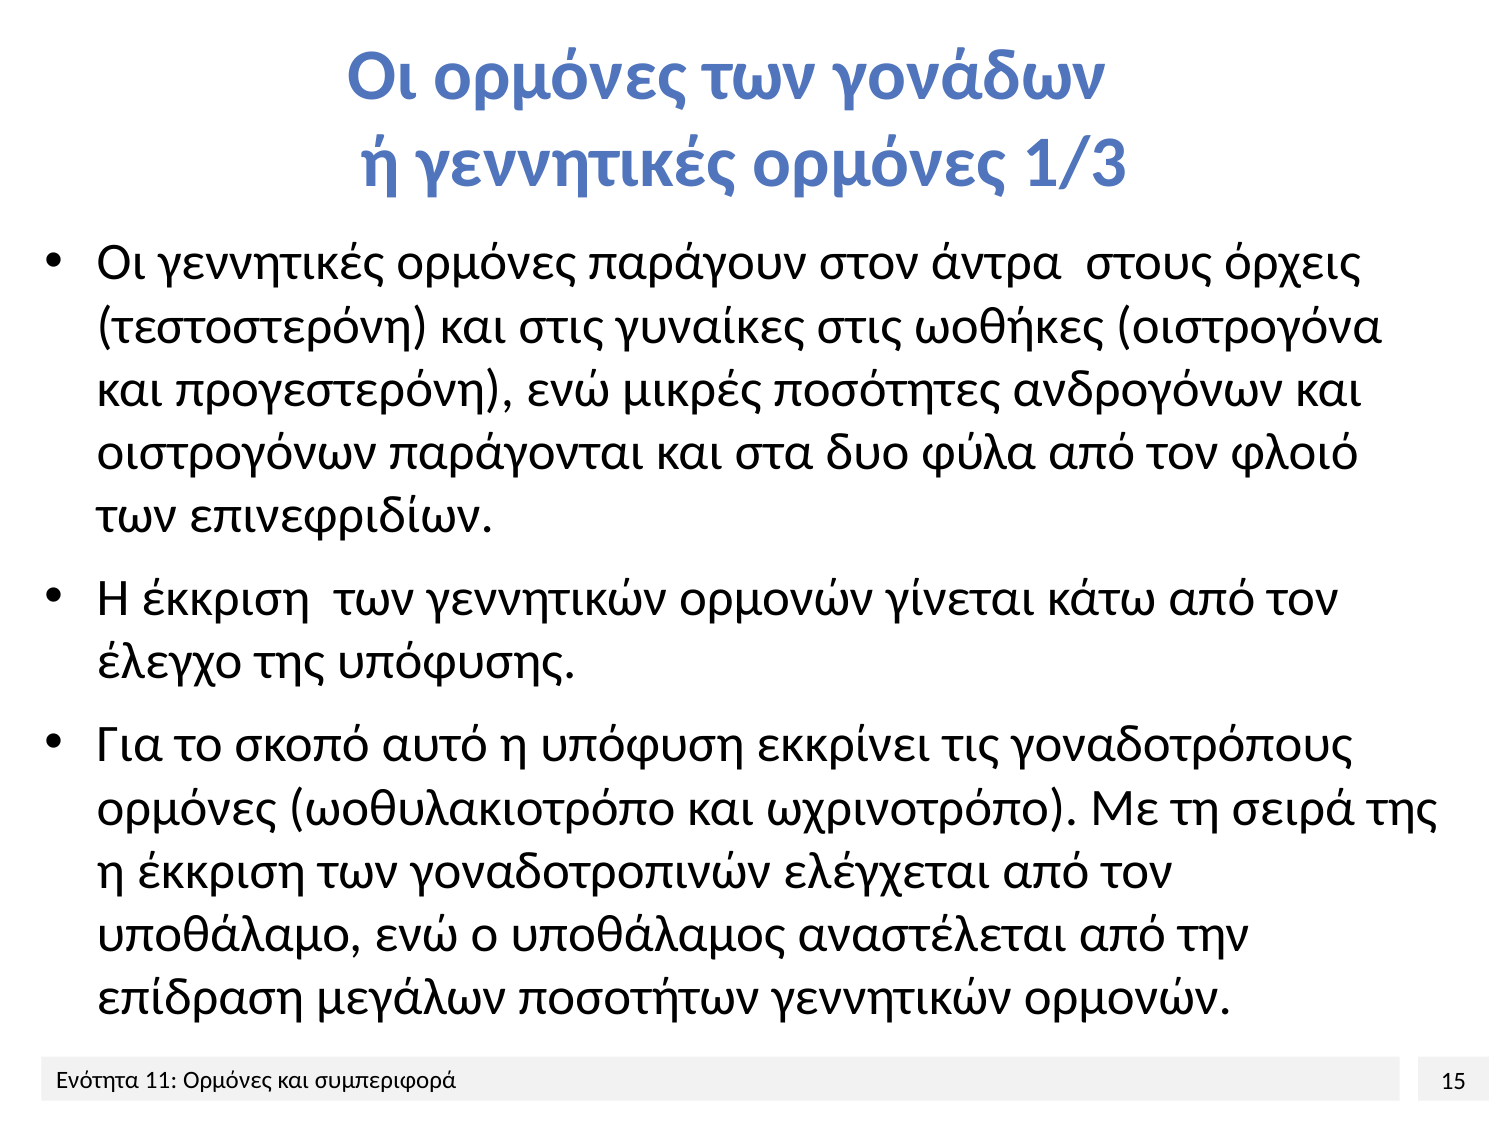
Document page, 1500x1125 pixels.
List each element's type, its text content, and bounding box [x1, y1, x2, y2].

list Οι γεννητικές ορμόνες παράγουν στον άντρα στους όρχεις (τεστοστερόνη) και στις γυναίκες στις ωοθήκες (οιστρογόνα και προγεστερόνη), ενώ μικρές ποσότητες ανδρογόνων και οιστρογόνων παράγονται και στα δυο φύλα από τον φλοιό των επινεφριδίων. Η έκκριση των γεννητικών ορμονών γίνεται κάτω από τον έλεγχο της υπόφυσης. Για το σκοπό αυτό η υπόφυση εκκρίνει τις γοναδοτρόπους ορμόνες (ωοθυλακιοτρόπο και ωχρινοτρόπο). Με τη σειρά της η έκκριση των γοναδοτροπινών ελέγχεται από τον υποθάλαμο, ενώ ο υποθάλαμος αναστέλεται από την επίδραση μεγάλων ποσοτήτων γεννητικών ορμονών. [29, 219, 1459, 1035]
title Οι ορμόνες των γονάδων ή γεννητικές ορμόνες 1/3 [69, 19, 1420, 209]
